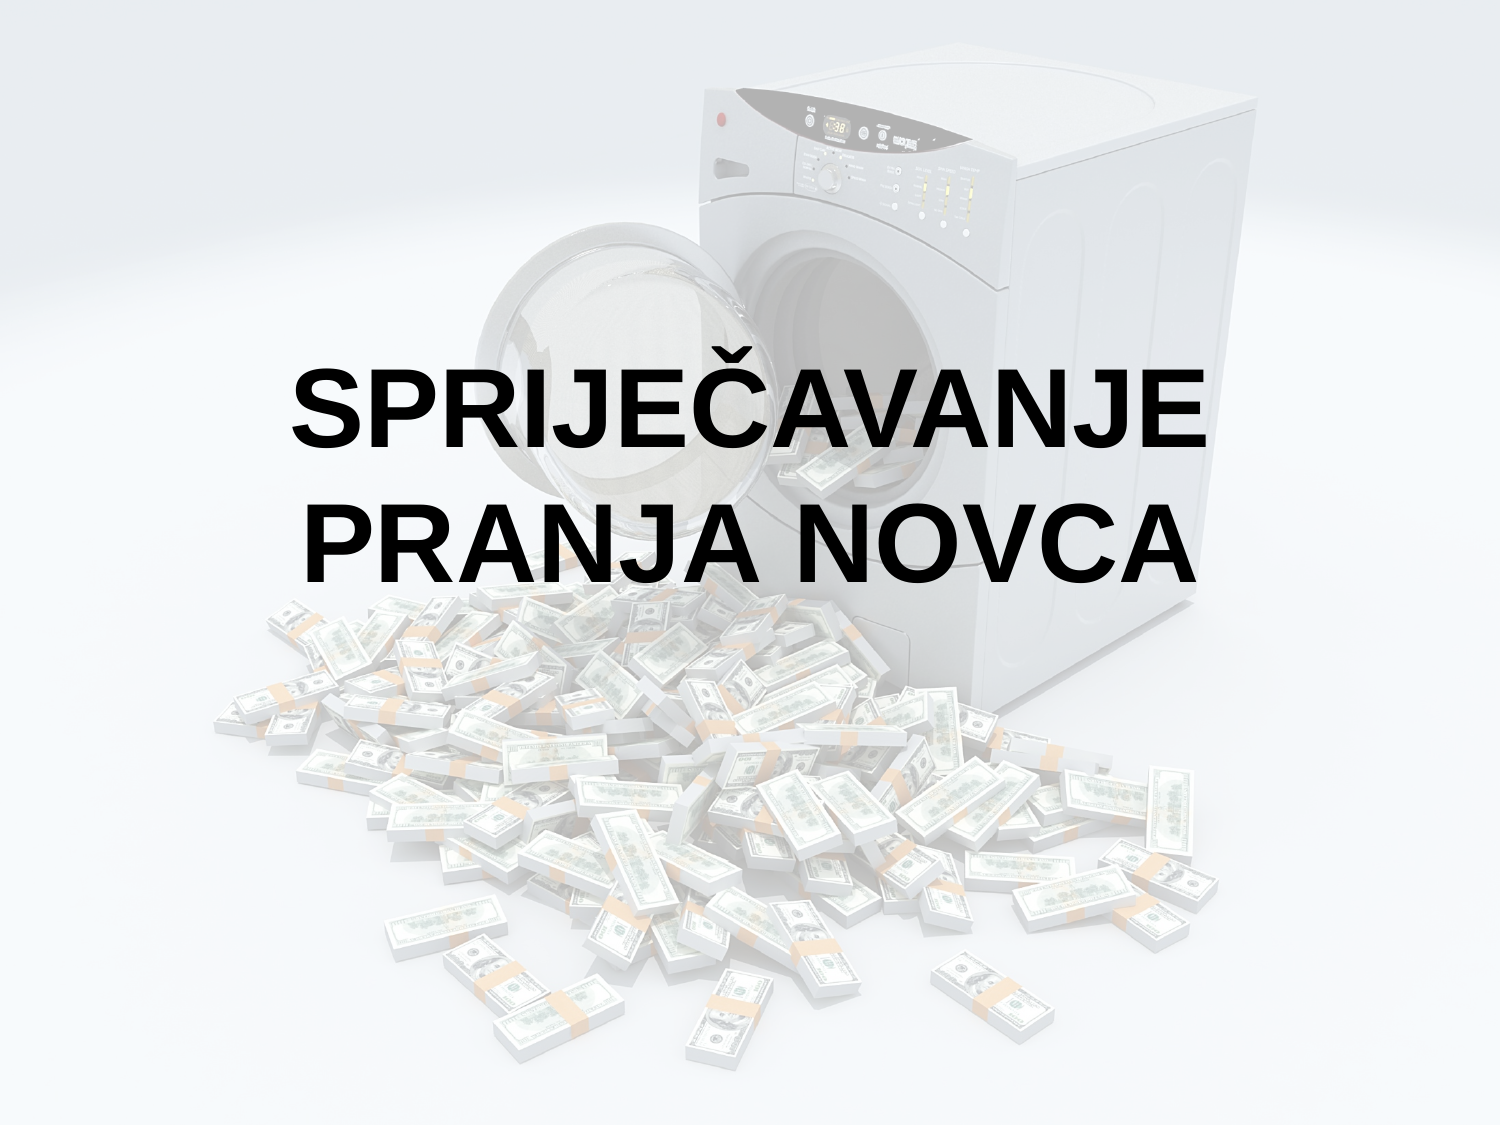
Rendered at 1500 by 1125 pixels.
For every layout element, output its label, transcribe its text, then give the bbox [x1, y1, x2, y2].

title SPRIJEČAVANJE PRANJA NOVCA [112, 349, 1388, 591]
